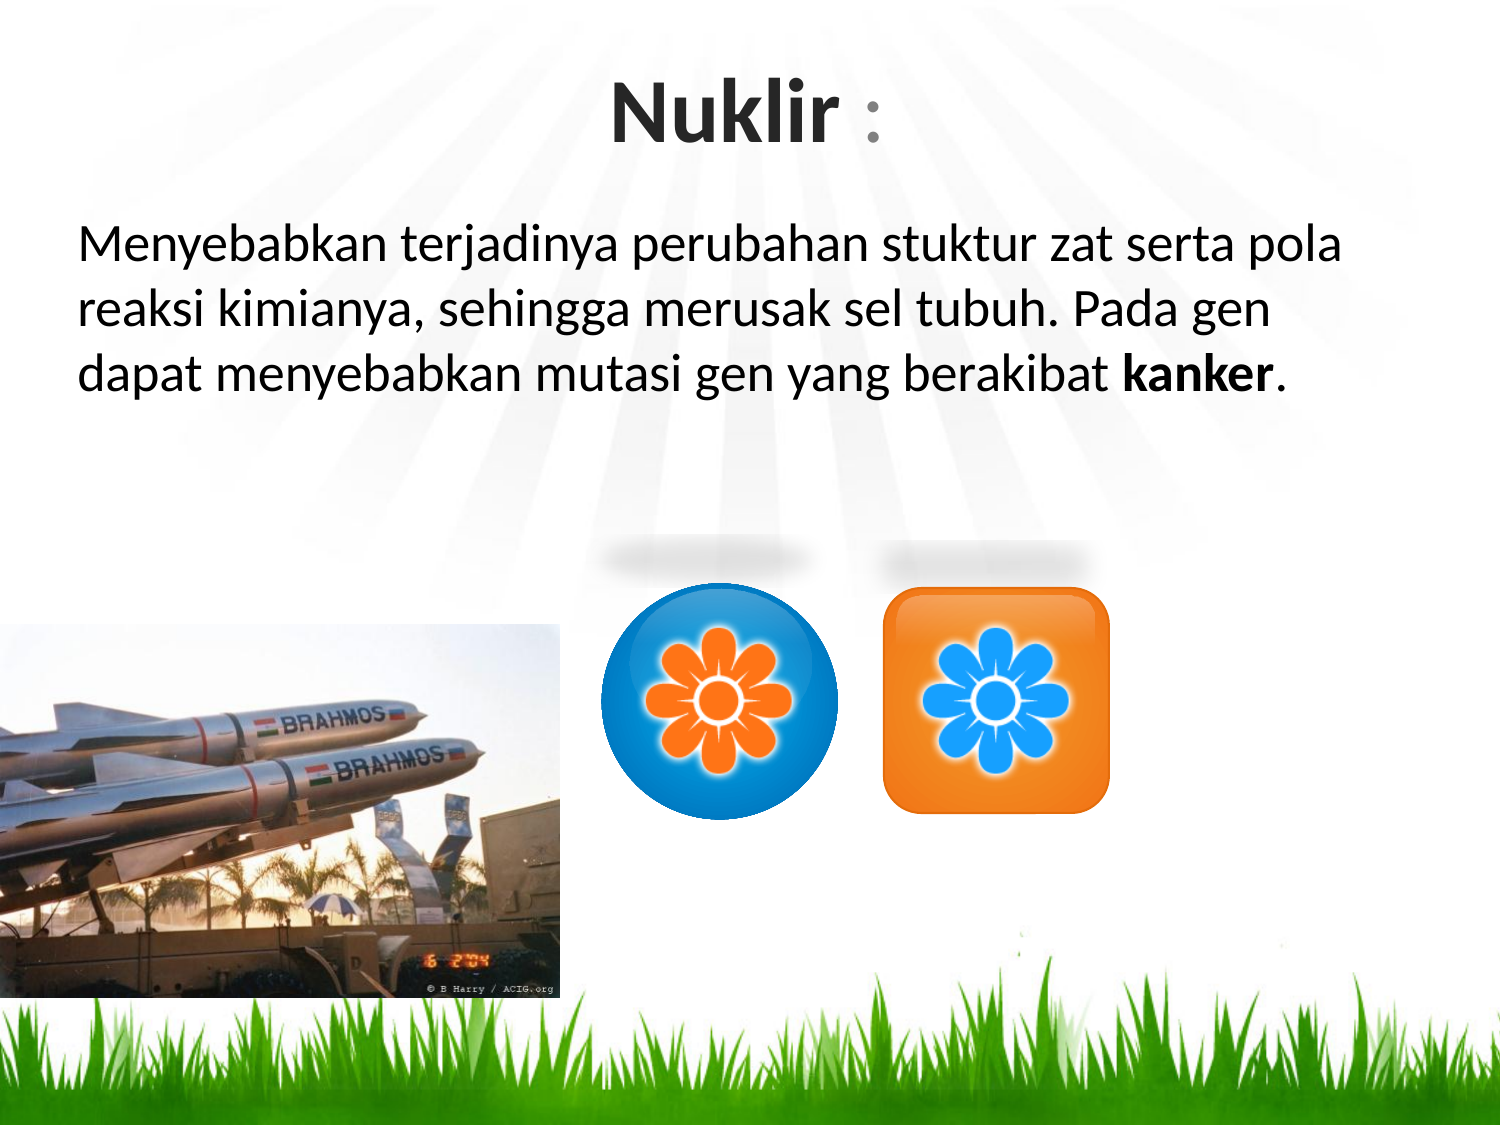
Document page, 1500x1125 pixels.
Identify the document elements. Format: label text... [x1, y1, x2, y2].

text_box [601, 583, 838, 820]
title Nuklir : [73, 12, 1424, 200]
picture [0, 0, 1500, 1125]
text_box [883, 587, 1110, 814]
text_box Menyebabkan terjadinya perubahan stuktur zat serta pola reaksi kimianya, sehingga merusak sel tubuh. Pada gen dapat menyebabkan mutasi gen yang berakibat kanker. [62, 199, 1375, 504]
